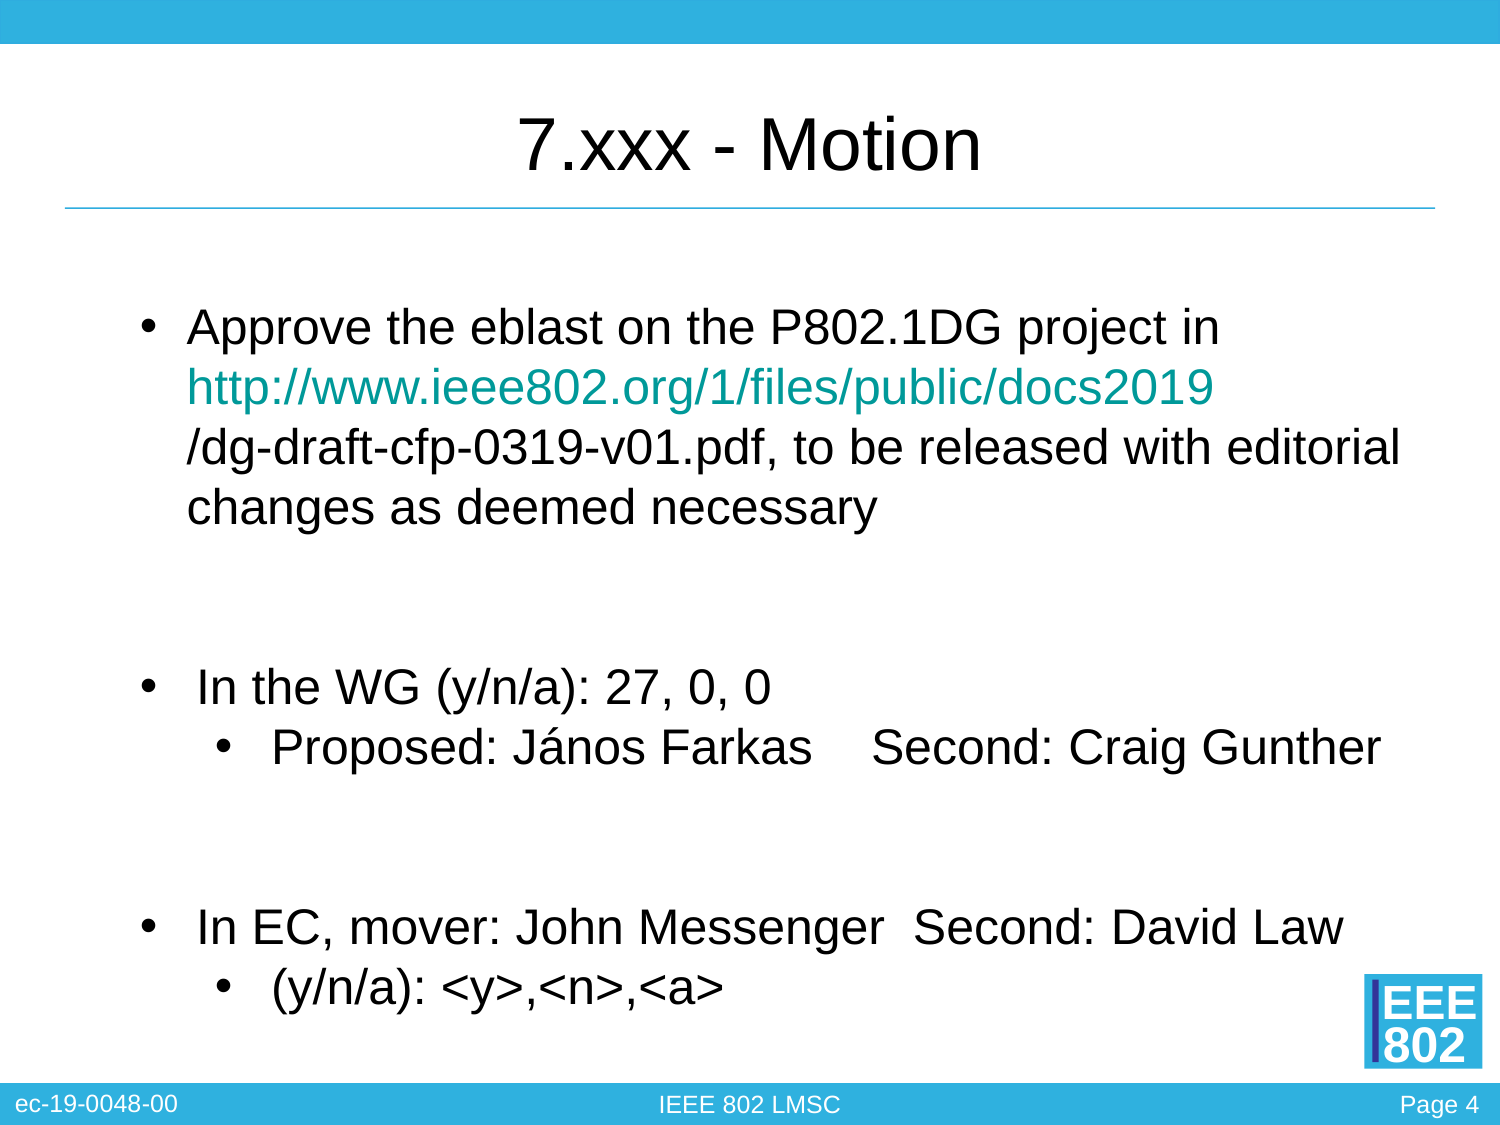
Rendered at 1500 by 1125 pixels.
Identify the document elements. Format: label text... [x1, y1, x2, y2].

title 7.xxx - Motion [75, 75, 1425, 205]
text_box Approve the eblast on the P802.1DG project in http://www.ieee802.org/1/files/public/docs2019/dg-draft-cfp-0319-v01.pdf, to be released with editorial changes as deemed necessary In the WG (y/n/a): 27, 0, 0 Proposed: János Farkas Second: Craig Gunther In EC, mover: John Messenger Second: David Law (y/n/a): <y>,<n>,<a> [125, 287, 1425, 1023]
